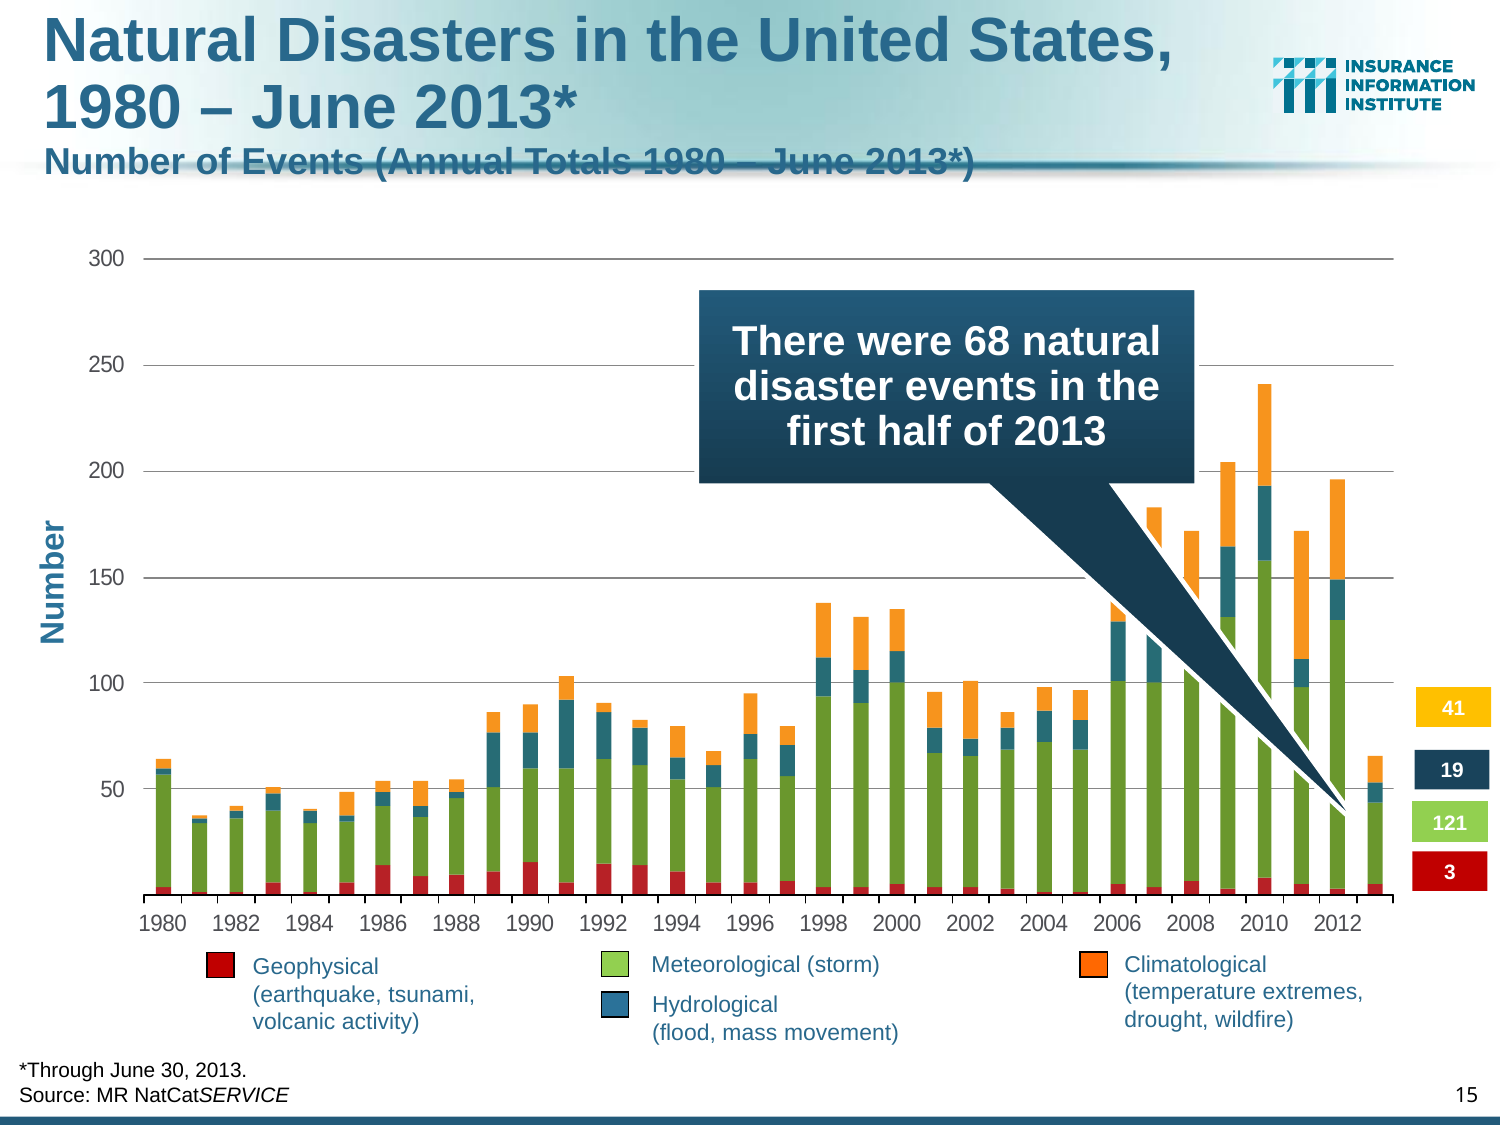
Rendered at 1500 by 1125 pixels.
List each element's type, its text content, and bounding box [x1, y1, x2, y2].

text_box [601, 962, 629, 977]
text_box Hydrological (flood, mass movement) [637, 982, 1157, 1053]
text_box Meteorological (storm) [636, 962, 962, 984]
picture [0, 0, 1500, 189]
text_box Climatological (temperature extremes, drought, wildfire) [1109, 941, 1458, 1040]
text_box [601, 991, 629, 1017]
text_box 41 [1420, 687, 1492, 727]
text_box 15 [1380, 1073, 1493, 1117]
text_box *Through June 30, 2013. Source: MR NatCatSERVICE [4, 1048, 480, 1114]
text_box [207, 962, 235, 978]
text_box [1080, 962, 1108, 978]
text_box Geophysical (earthquake, tsunami, volcanic activity) [237, 962, 530, 1042]
title Natural Disasters in the United States, 1980 – June 2013* Number of Events (Annual Totals 1980 – June 2013*) [35, 58, 1242, 177]
picture [67, 198, 1415, 955]
text_box Number [22, 505, 61, 661]
text_box 19 [1420, 749, 1490, 790]
text_box 3 [1420, 851, 1488, 891]
text_box 121 [1420, 801, 1488, 842]
